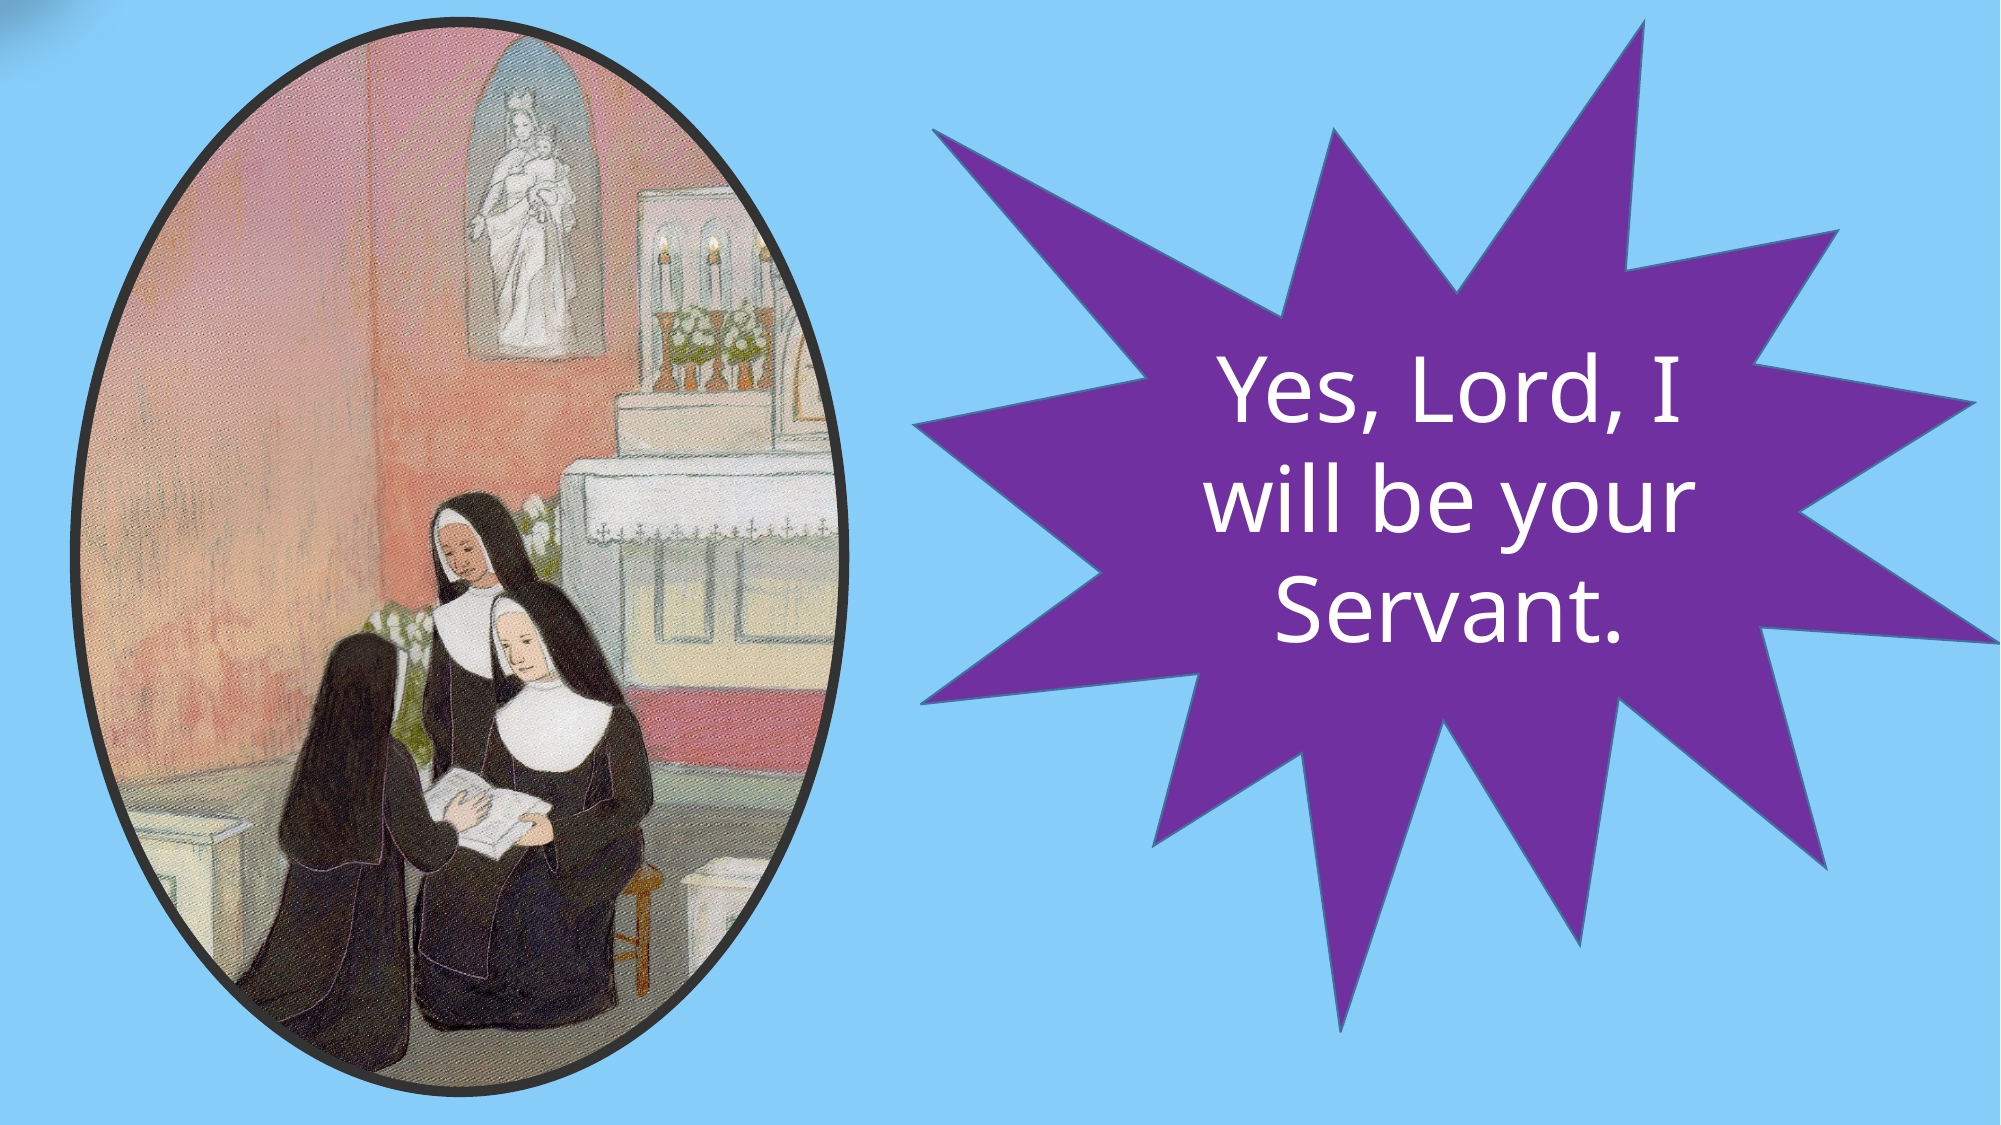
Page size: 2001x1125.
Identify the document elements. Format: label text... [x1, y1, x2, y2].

text_box Yes, Lord, I will be your Servant. [911, 18, 2000, 1033]
picture [0, 0, 2001, 1125]
